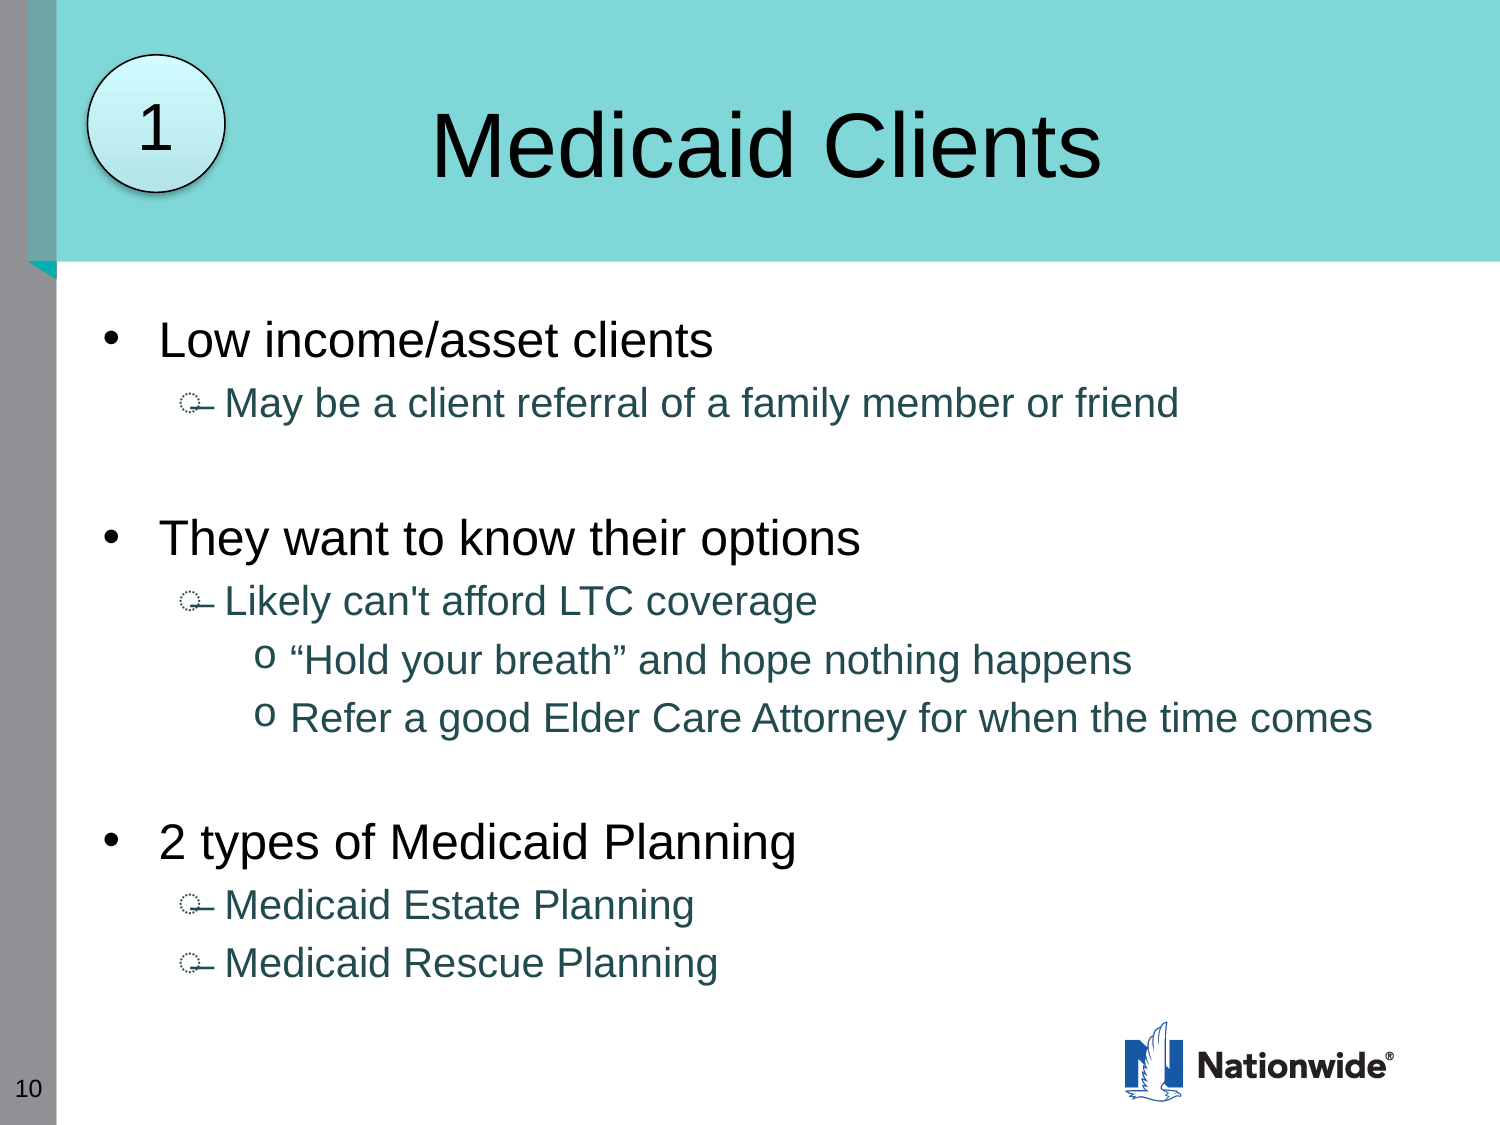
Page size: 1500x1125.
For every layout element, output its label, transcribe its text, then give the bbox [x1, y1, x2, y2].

picture [0, 0, 1500, 1125]
text_box 1 [86, 54, 226, 194]
text_box Low income/asset clients May be a client referral of a family member or friend They want to know their options Likely can't afford LTC coverage “Hold your breath” and hope nothing happens Refer a good Elder Care Attorney for when the time comes 2 types of Medicaid Planning Medicaid Estate Planning Medicaid Rescue Planning [87, 299, 1448, 1022]
text_box 10 [0, 1065, 100, 1125]
text_box Medicaid Clients [184, 78, 1385, 196]
